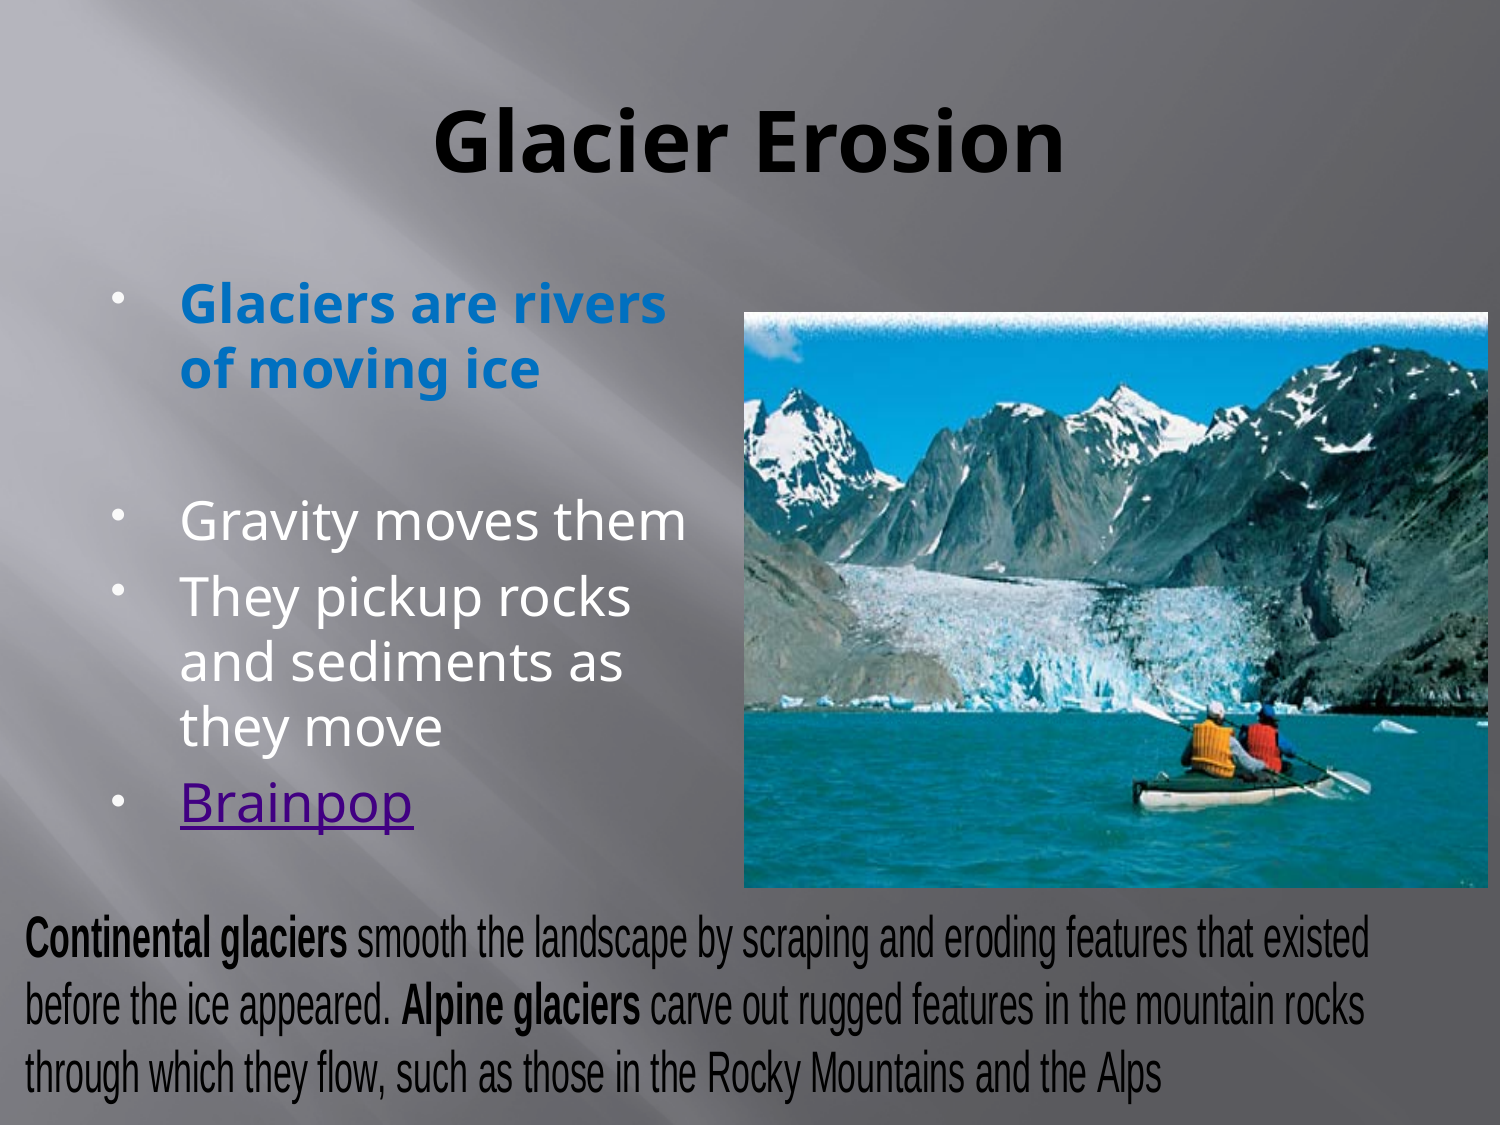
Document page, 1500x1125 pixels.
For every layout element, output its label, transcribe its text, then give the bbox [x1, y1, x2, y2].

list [744, 312, 1488, 888]
list Glaciers are rivers of moving ice Gravity moves them They pickup rocks and sediments as they move Brainpop [75, 262, 738, 904]
title Glacier Erosion [75, 45, 1425, 233]
picture [25, 904, 1464, 1106]
